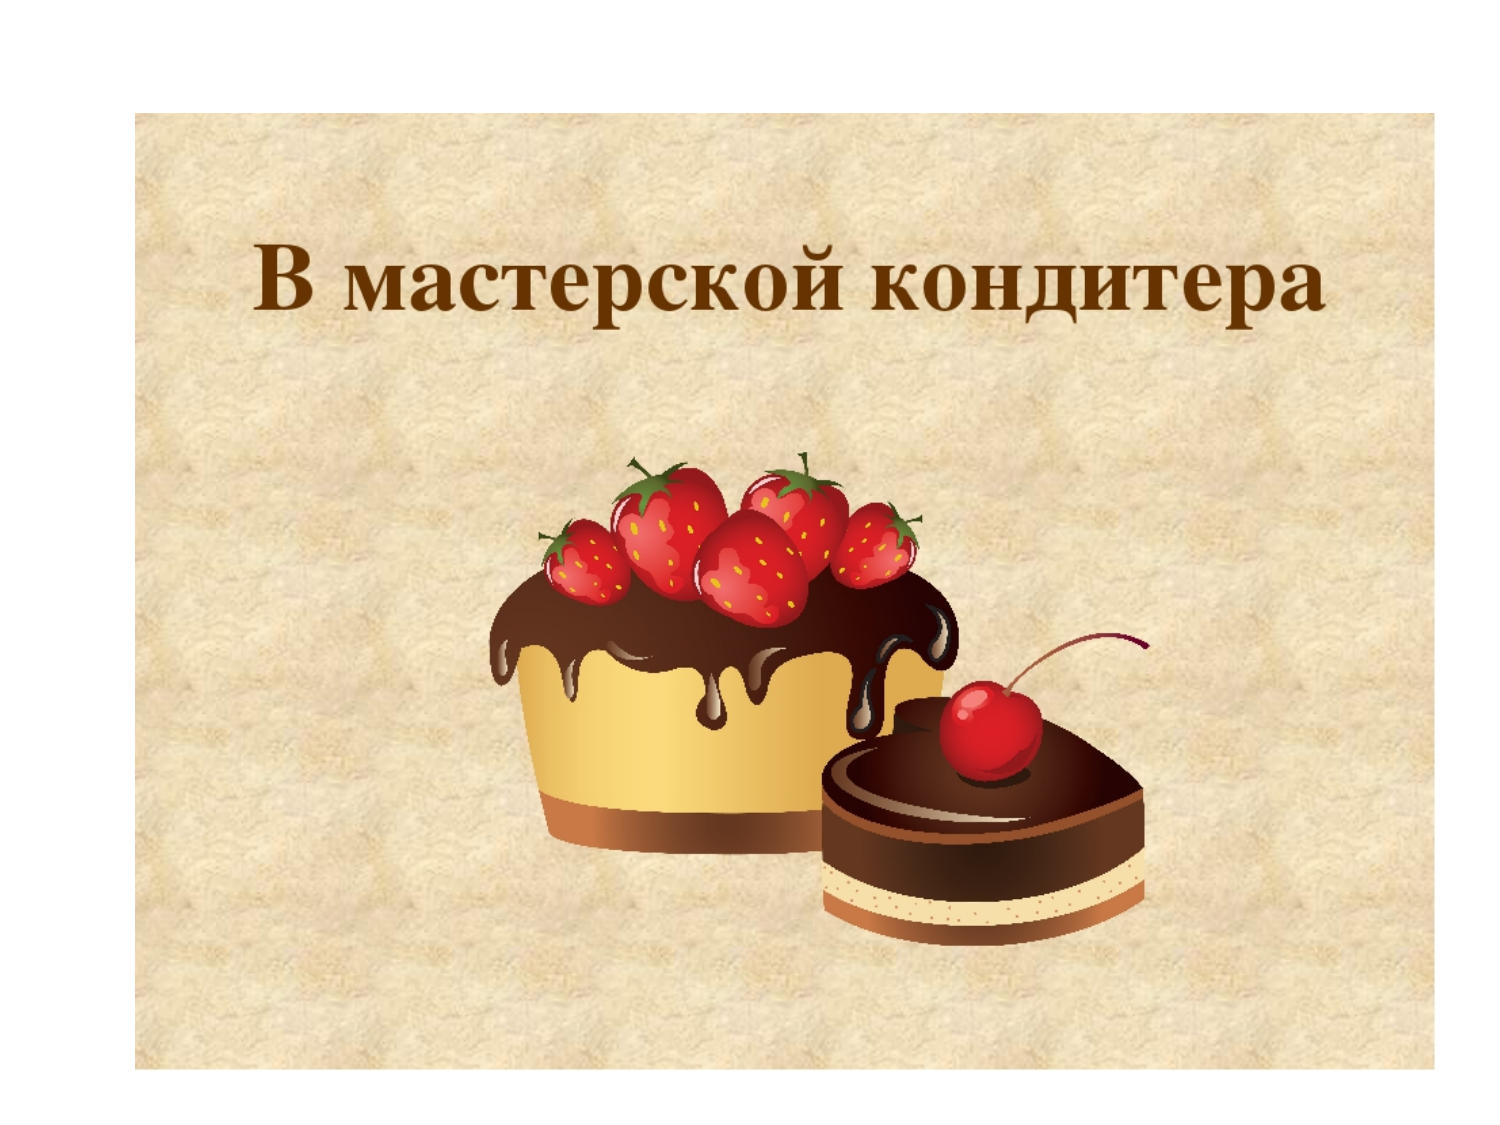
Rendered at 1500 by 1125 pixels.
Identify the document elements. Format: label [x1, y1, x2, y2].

list [135, 113, 1436, 1071]
